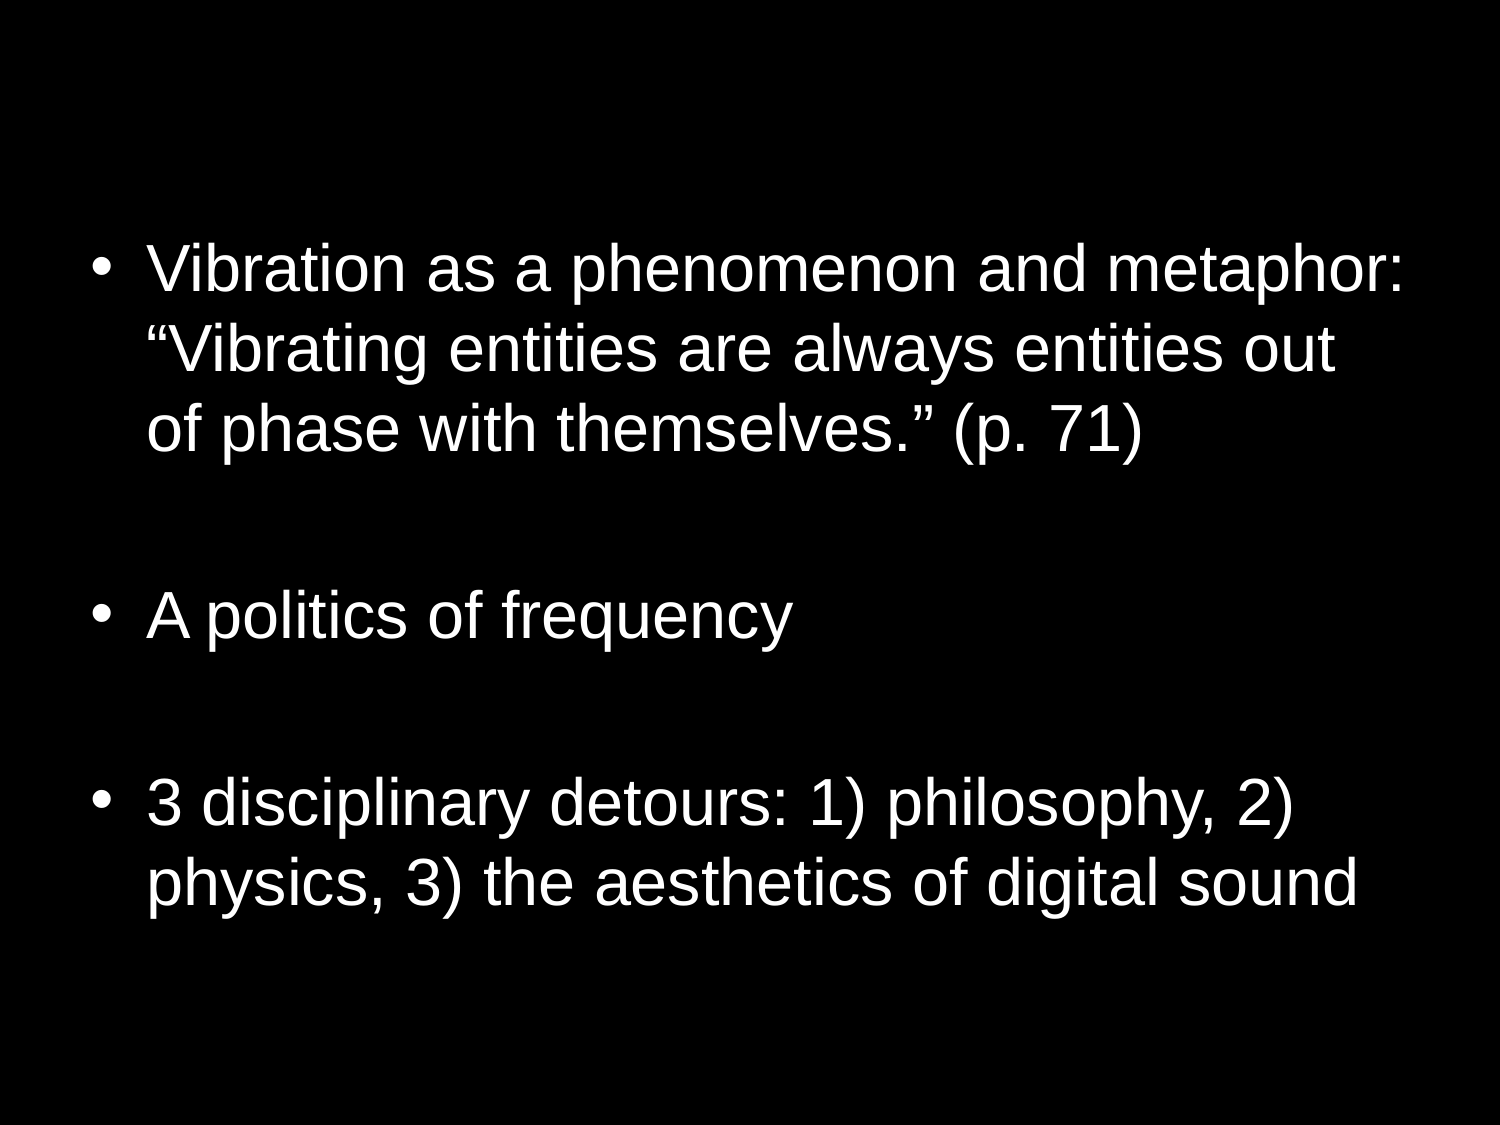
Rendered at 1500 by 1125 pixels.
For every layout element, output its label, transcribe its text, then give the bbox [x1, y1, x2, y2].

list Vibration as a phenomenon and metaphor: “Vibrating entities are always entities out of phase with themselves.” (p. 71) A politics of frequency 3 disciplinary detours: 1) philosophy, 2) physics, 3) the aesthetics of digital sound [75, 217, 1425, 1067]
